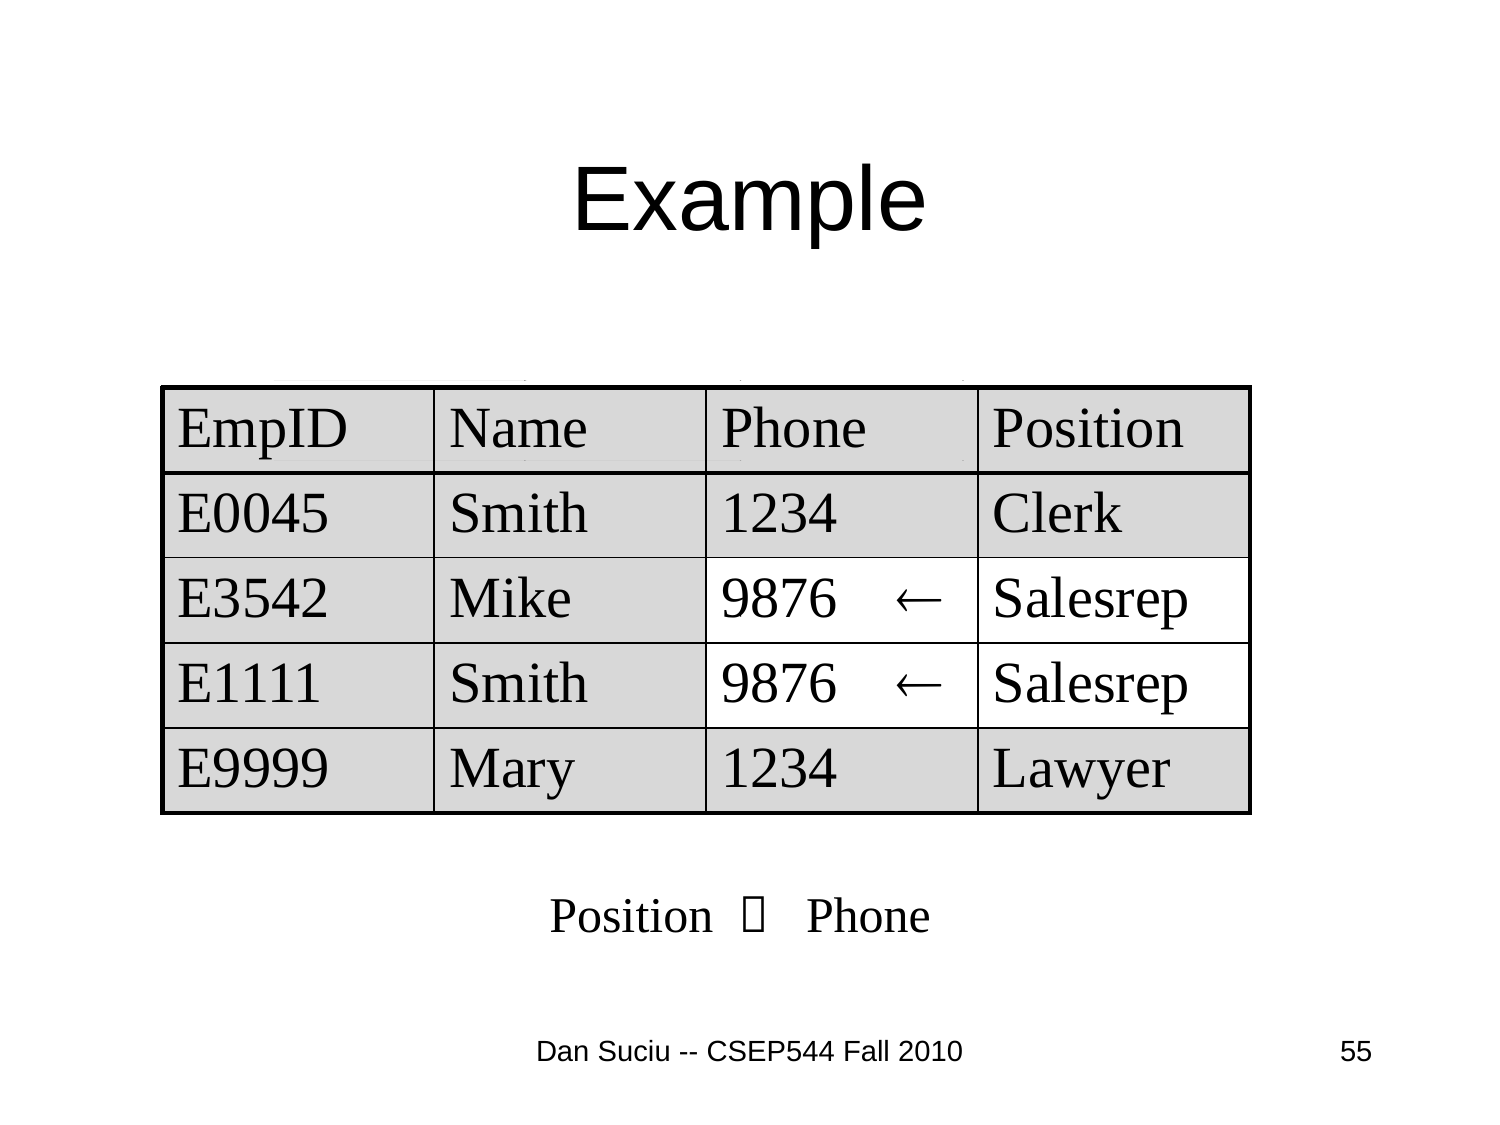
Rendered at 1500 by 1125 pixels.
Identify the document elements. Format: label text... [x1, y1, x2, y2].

table_cell E9999 [165, 729, 433, 811]
table_cell Salesrep [979, 558, 1248, 642]
table_cell 9876  [707, 558, 977, 642]
table_cell 9876  [707, 644, 977, 727]
table_cell Salesrep [979, 644, 1248, 727]
table_cell Mike [435, 558, 705, 642]
table_cell E1111 [165, 644, 433, 727]
table_cell E3542 [165, 558, 433, 642]
table_cell Mary [435, 729, 705, 811]
table_cell E0045 [165, 475, 433, 557]
table_cell 1234 [707, 729, 977, 811]
table_cell Smith [435, 644, 705, 727]
table_cell Lawyer [979, 729, 1248, 811]
table_cell Smith [435, 475, 705, 557]
table_header Name [435, 390, 705, 471]
footer Dan Suciu -- CSEP544 Fall 2010 [512, 1024, 988, 1101]
table_header Position [979, 390, 1248, 471]
table_cell 1234 [707, 475, 977, 557]
table_cell Clerk [979, 475, 1248, 557]
text_box Position  Phone [534, 874, 947, 950]
title Example [112, 99, 1388, 288]
table_header Phone [707, 390, 977, 471]
slide_number 55 [1074, 1024, 1388, 1101]
table_header EmpID [165, 390, 433, 471]
